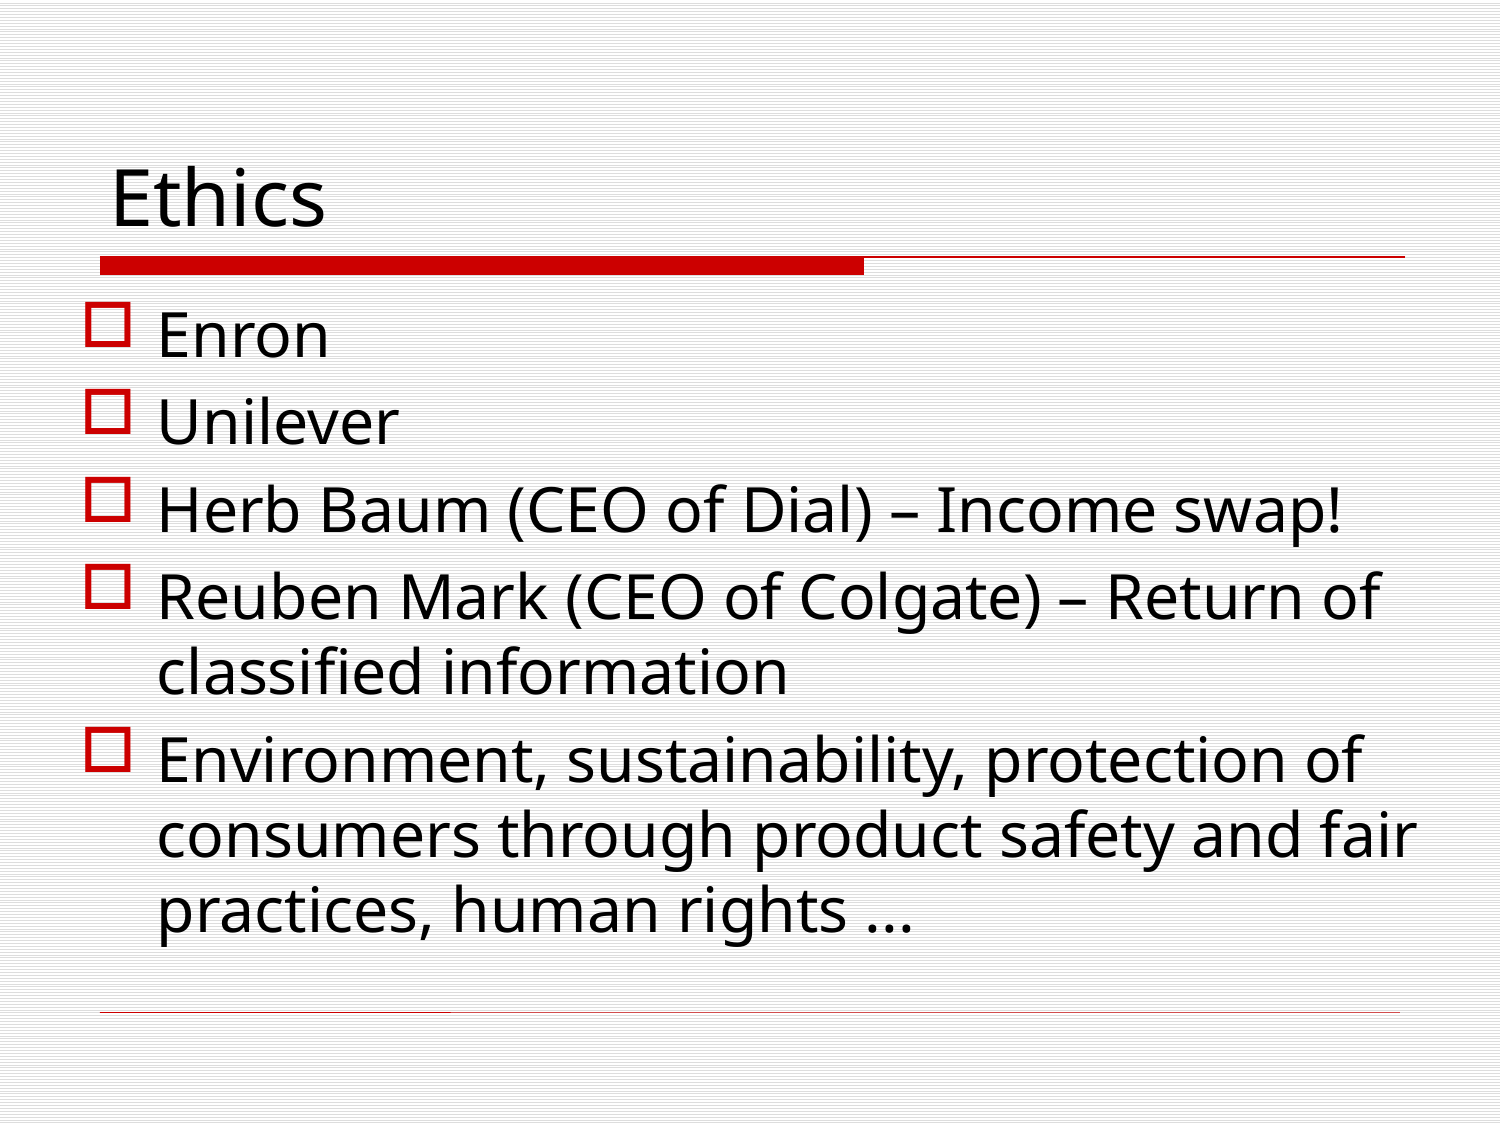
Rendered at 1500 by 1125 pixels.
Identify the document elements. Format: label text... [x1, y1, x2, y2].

title Ethics [93, 49, 1407, 250]
list Enron Unilever Herb Baum (CEO of Dial) – Income swap! Reuben Mark (CEO of Colgate) – Return of classified information Environment, sustainability, protection of consumers through product safety and fair practices, human rights ... [64, 287, 1500, 988]
